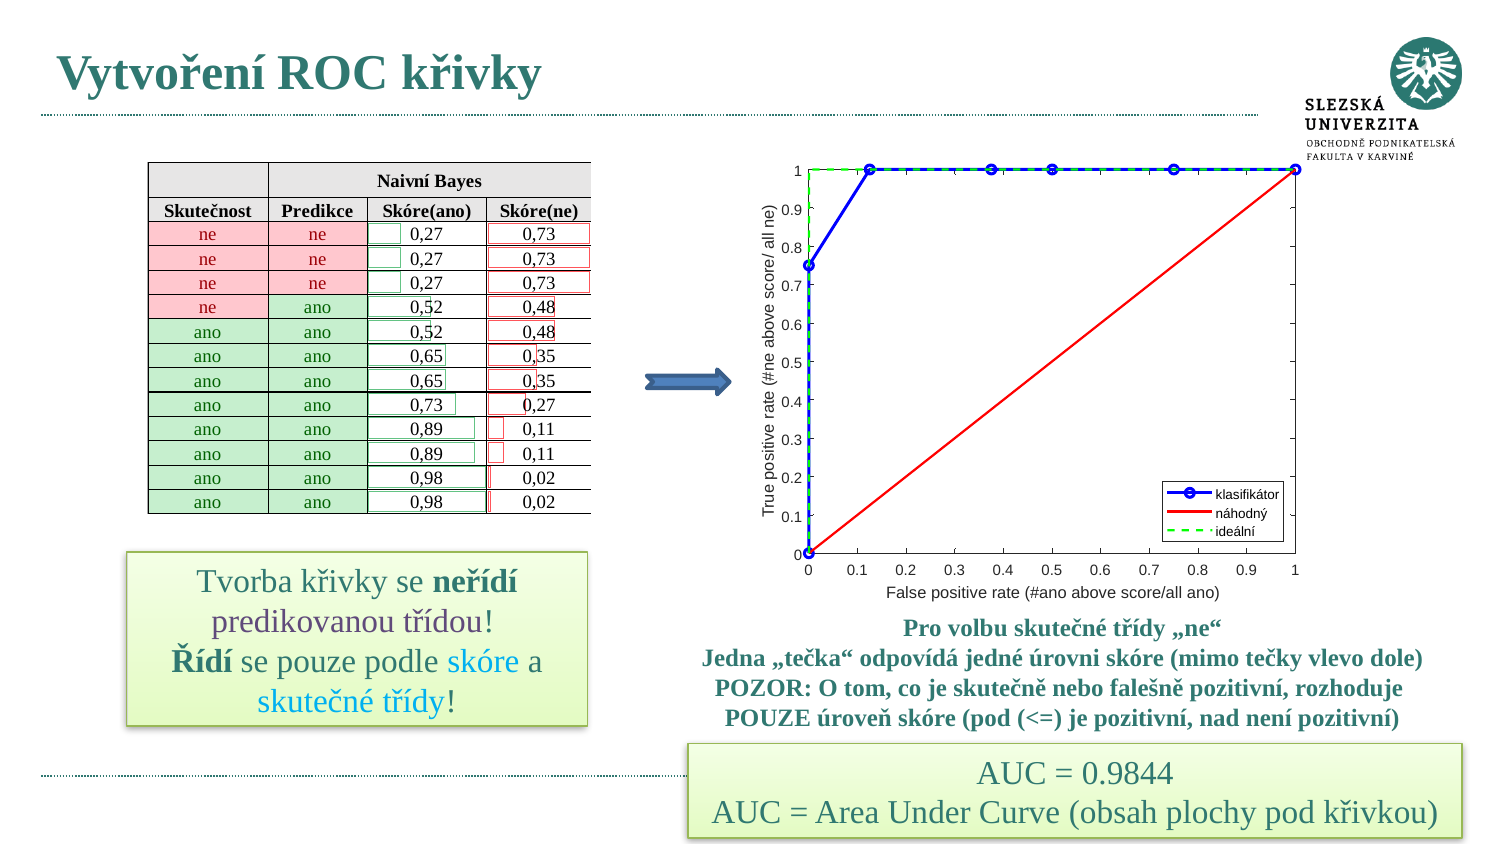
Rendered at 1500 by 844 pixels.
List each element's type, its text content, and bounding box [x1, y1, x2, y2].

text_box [147, 161, 592, 515]
picture [727, 37, 1462, 605]
text_box [644, 367, 722, 397]
text_box AUC = 0.9844 AUC = Area Under Curve (obsah plochy pod křivkou) [687, 743, 1463, 839]
text_box Pro volbu skutečné třídy „ne“ Jedna „tečka“ odpovídá jedné úrovni skóre (mimo tečky vlevo dole) POZOR: O tom, co je skutečně nebo falešně pozitivní, rozhoduje POUZE úroveň skóre (pod (<=) je pozitivní, nad není pozitivní) [686, 604, 1439, 739]
text_box Tvorba křivky se neřídí predikovanou třídou! Řídí se pouze podle skóre a skutečné třídy! [126, 551, 588, 727]
title Vytvoření ROC křivky [41, 32, 786, 116]
